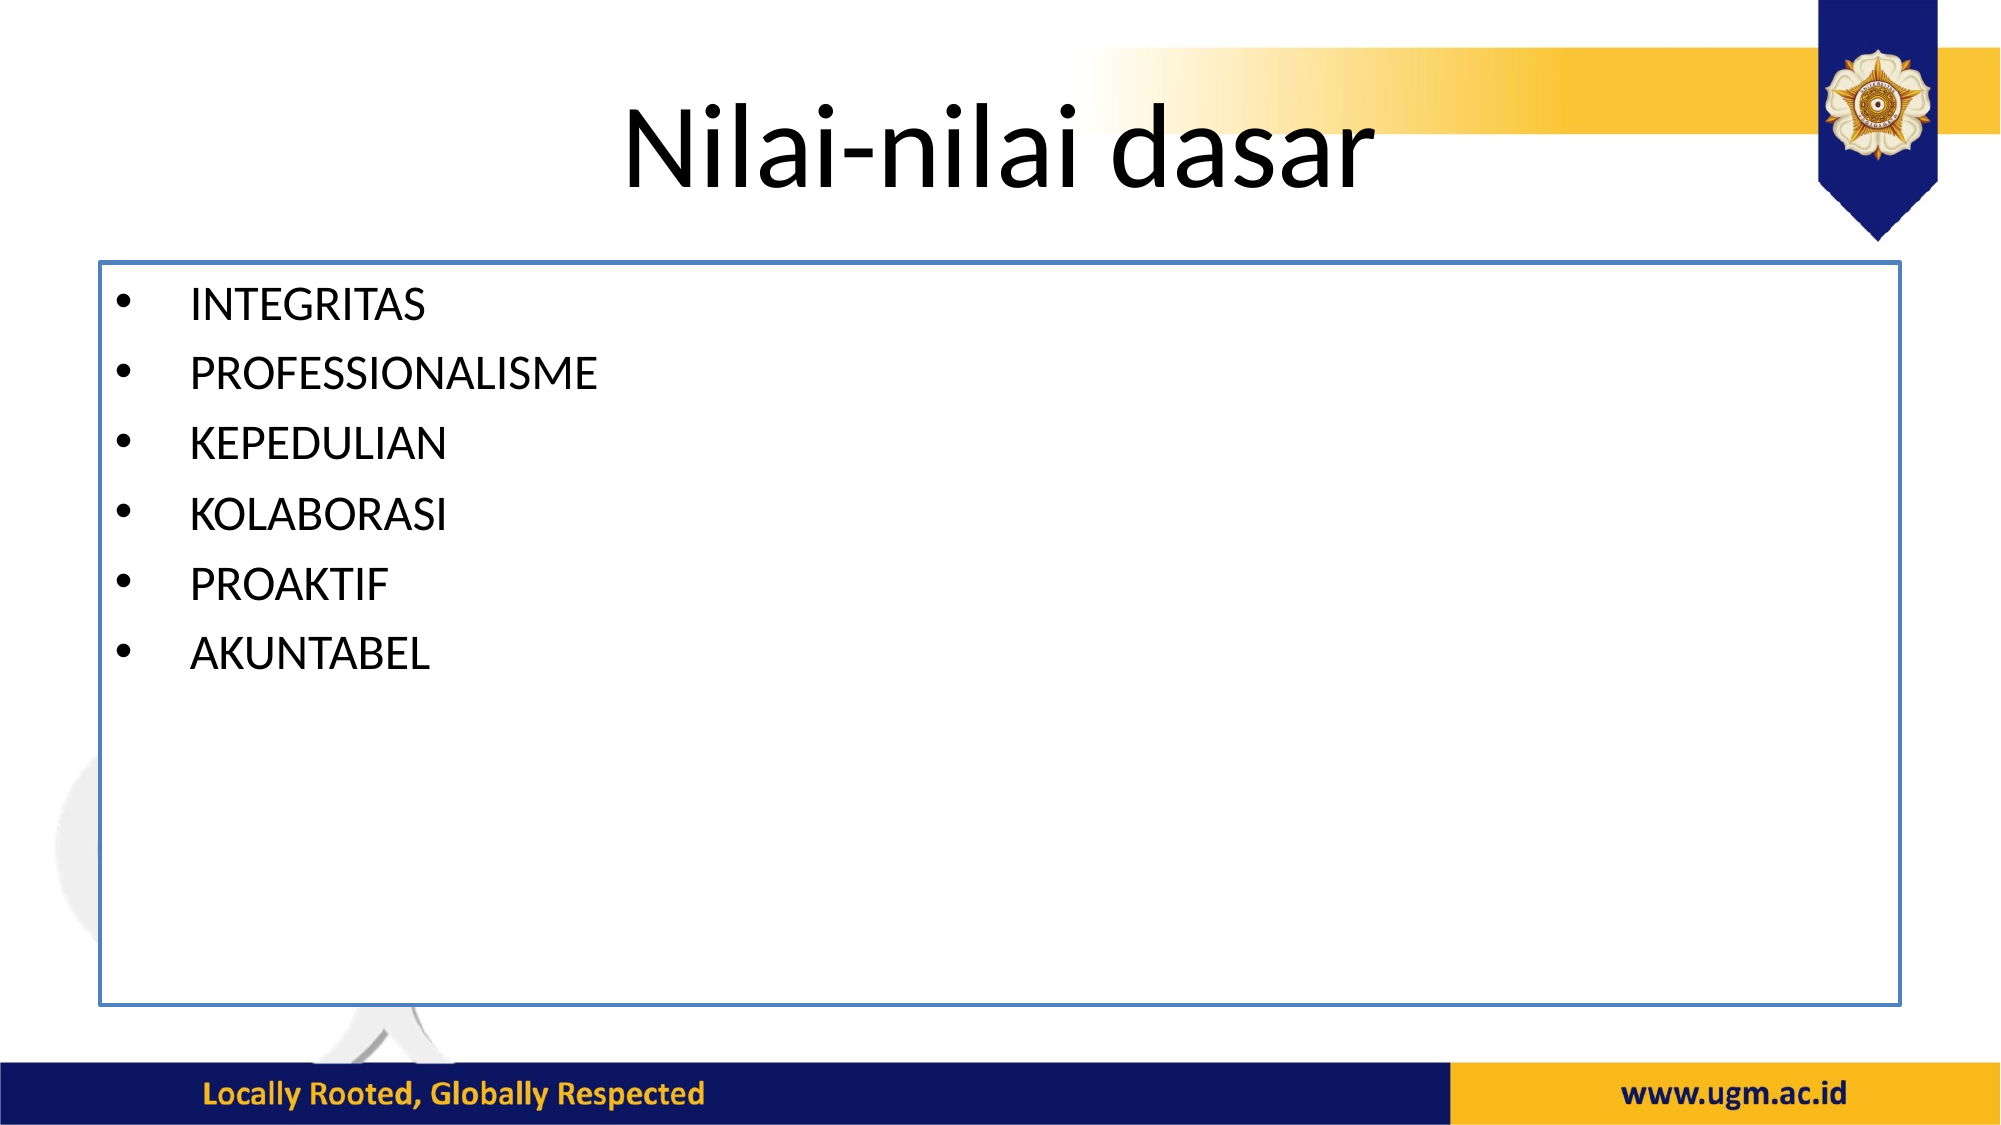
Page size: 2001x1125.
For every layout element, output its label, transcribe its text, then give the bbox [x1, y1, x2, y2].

list INTEGRITAS PROFESSIONALISME KEPEDULIAN KOLABORASI PROAKTIF AKUNTABEL [98, 260, 1902, 1007]
title Nilai-nilai dasar [99, 45, 1900, 233]
picture [0, 0, 2001, 1125]
